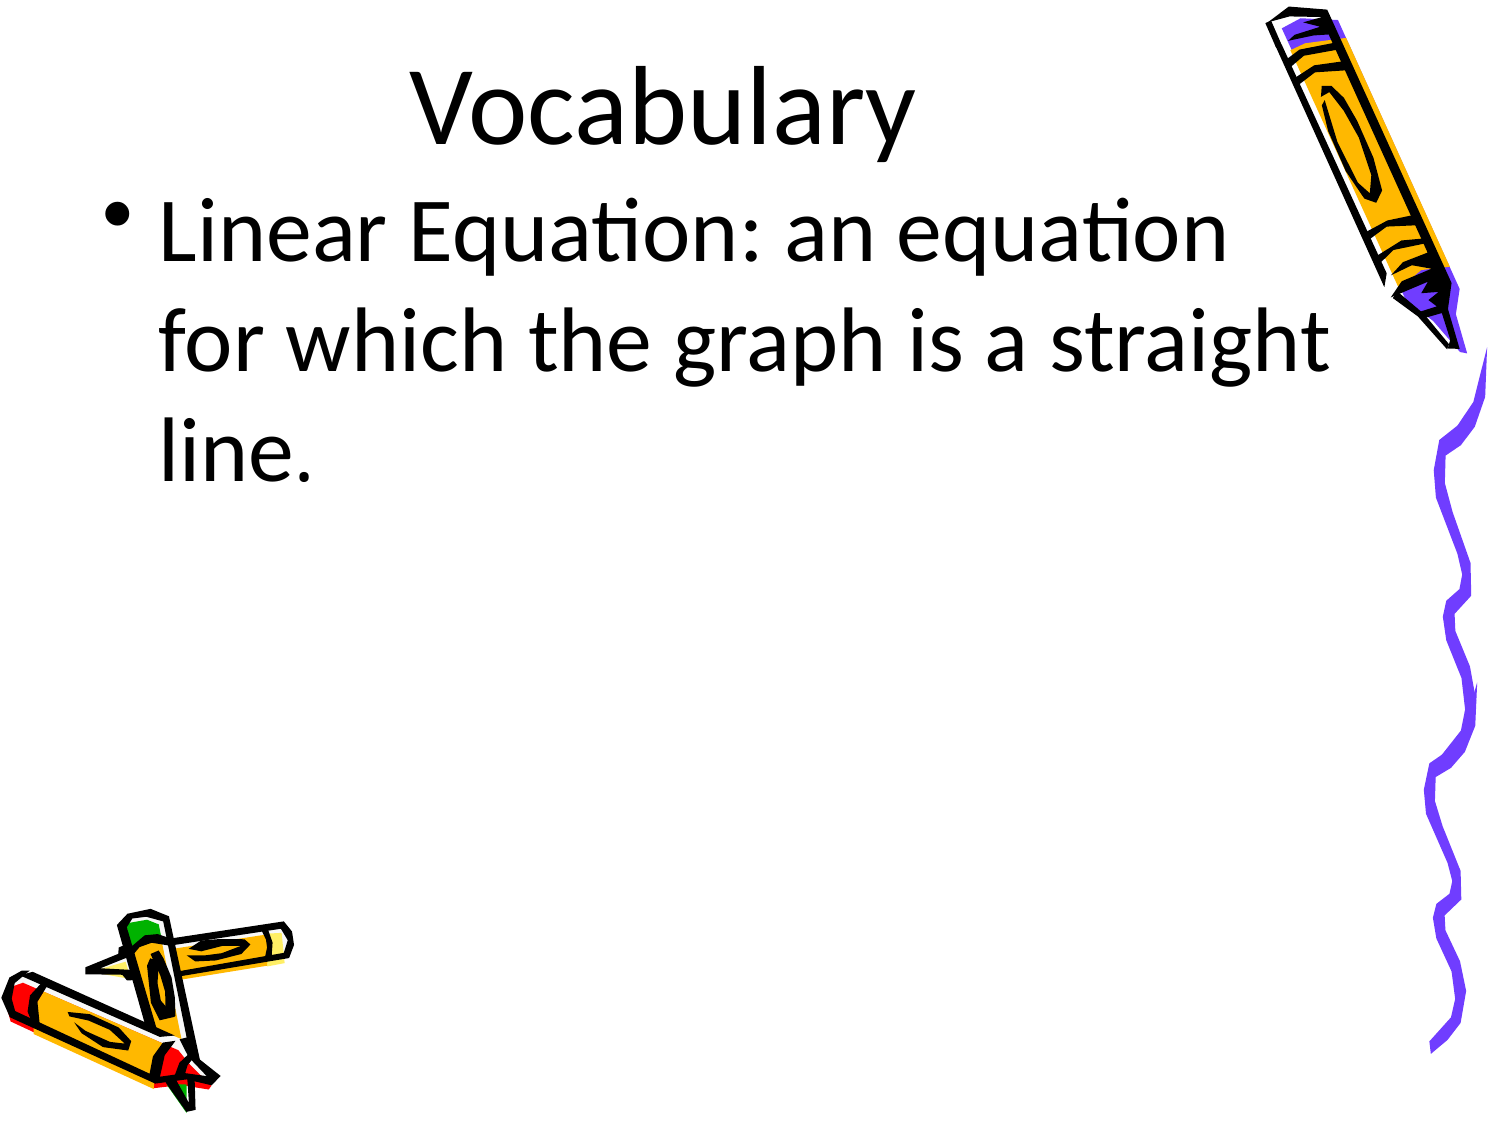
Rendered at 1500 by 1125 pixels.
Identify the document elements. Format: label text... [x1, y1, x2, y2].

title Vocabulary [99, 37, 1227, 162]
list Linear Equation: an equation for which the graph is a straight line. [87, 162, 1350, 1025]
